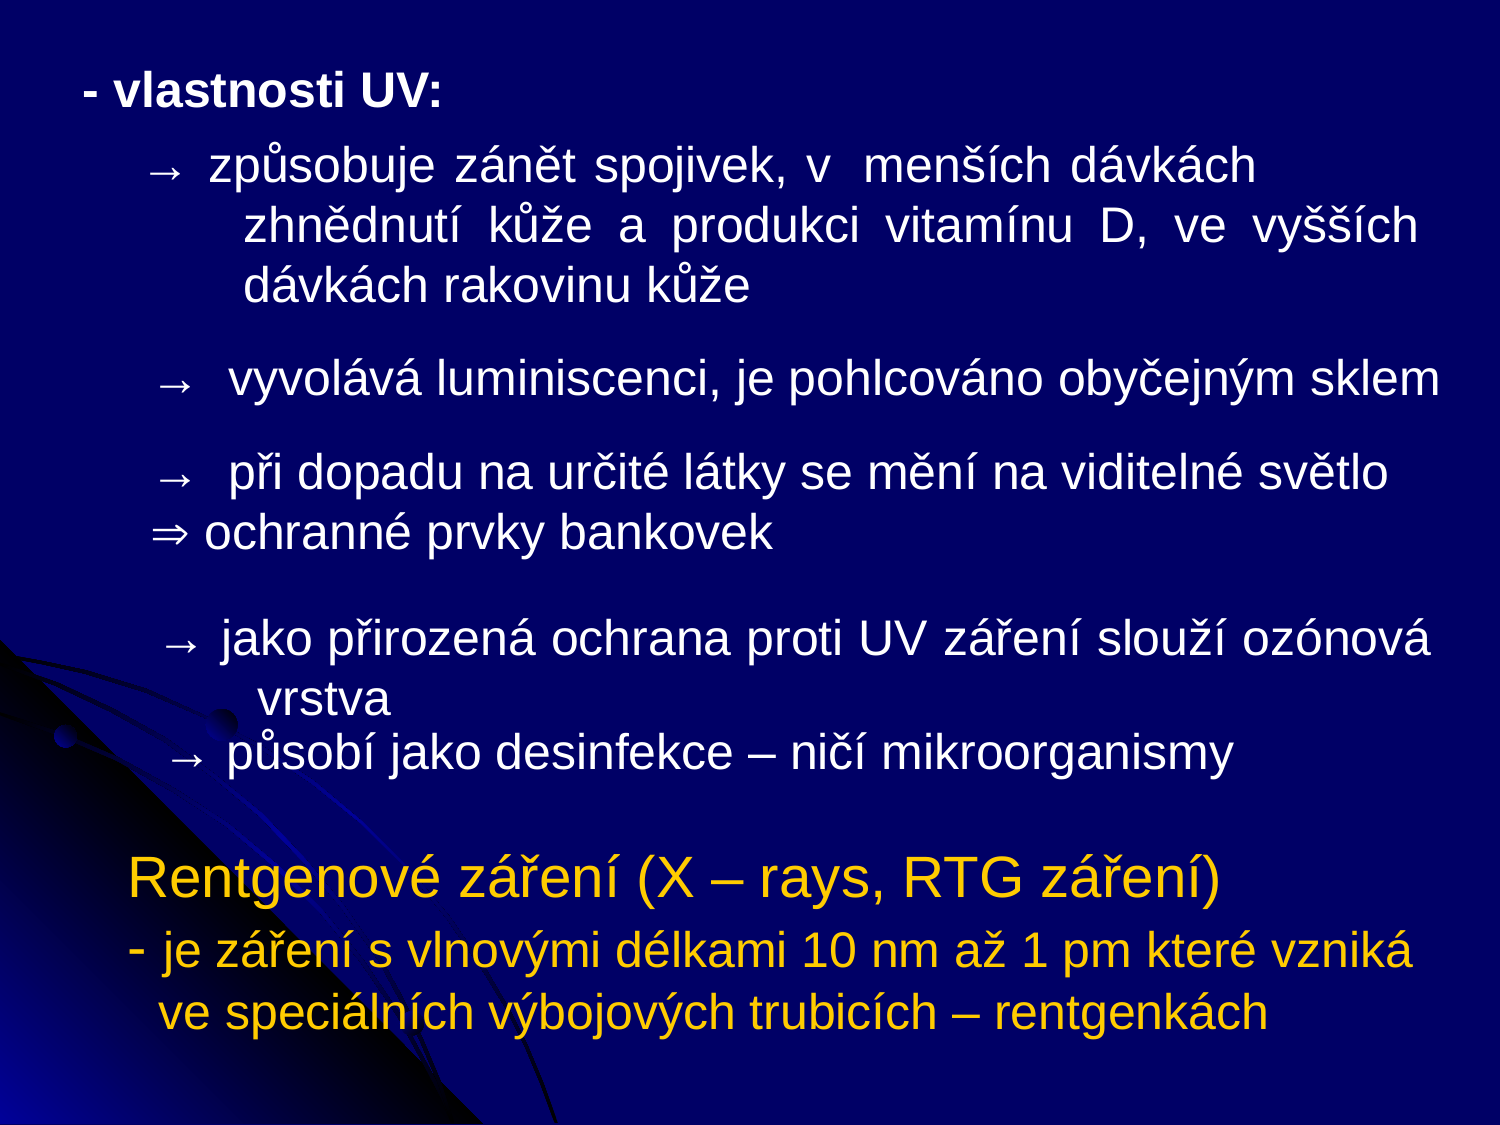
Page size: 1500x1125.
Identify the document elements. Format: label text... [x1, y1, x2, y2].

text_box → jako přirozená ochrana proti UV záření slouží ozónová vrstva [141, 597, 1447, 733]
text_box → při dopadu na určité látky se mění na viditelné světlo  ochranné prvky bankovek [135, 432, 1436, 568]
text_box → způsobuje zánět spojivek, v menších dávkách zhnědnutí kůže a produkci vitamínu D, ve vyšších dávkách rakovinu kůže [125, 125, 1436, 321]
text_box Rentgenové záření (X – rays, RTG záření) - je záření s vlnovými délkami 10 nm až 1 pm které vzniká ve speciálních výbojových trubicích – rentgenkách [50, 831, 1500, 1047]
text_box → působí jako desinfekce – ničí mikroorganismy [147, 711, 1453, 787]
text_box → vyvolává luminiscenci, je pohlcováno obyčejným sklem [135, 337, 1483, 413]
text_box - vlastnosti UV: [5, 49, 1094, 125]
